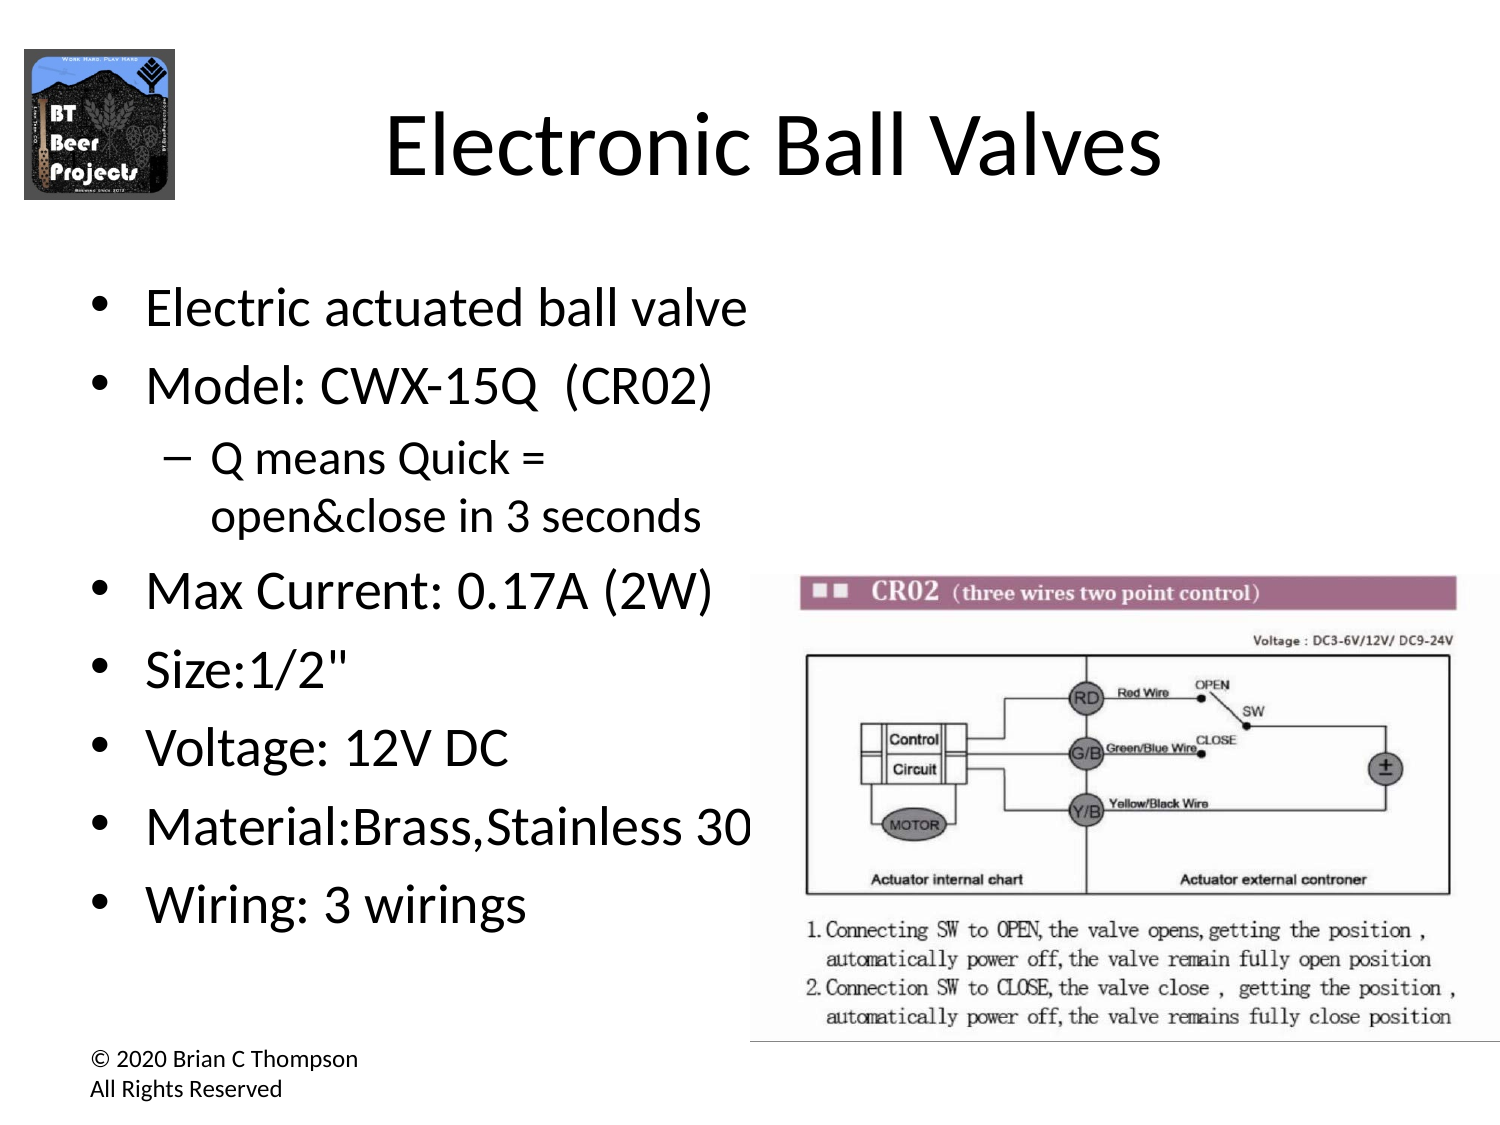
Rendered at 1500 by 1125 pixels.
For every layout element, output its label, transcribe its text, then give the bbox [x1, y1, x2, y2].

title Electronic Ball Valves [187, 45, 1363, 233]
picture [749, 574, 1500, 1042]
picture [24, 49, 175, 200]
slide_number © 2020 Brian C Thompson All Rights Reserved [75, 1042, 425, 1103]
list Electric actuated ball valve Model: CWX-15Q (CR02) Q means Quick = open&close in 3 seconds Max Current: 0.17A (2W) Size:1/2" Voltage: 12V DC Material:Brass,Stainless 304 Wiring: 3 wirings [75, 262, 800, 1005]
